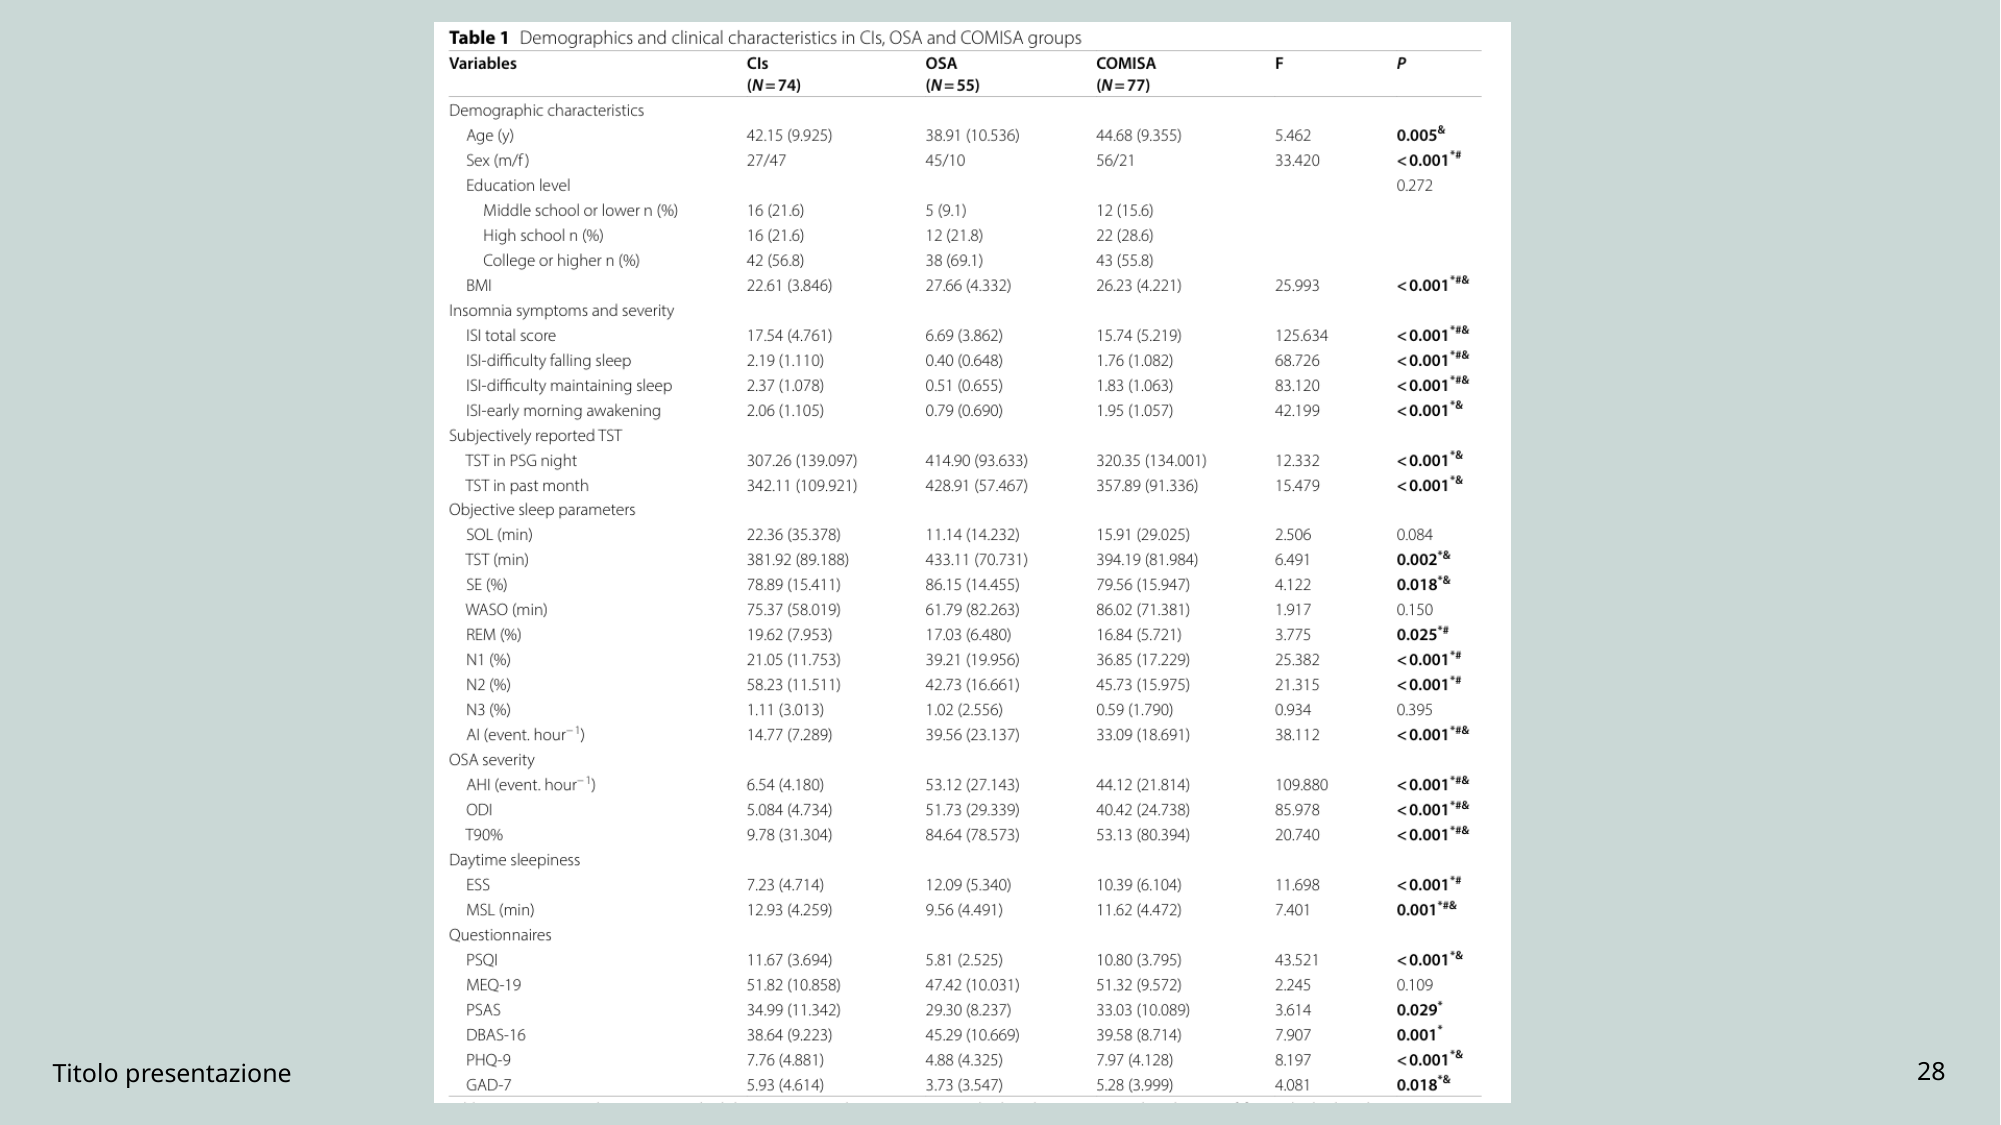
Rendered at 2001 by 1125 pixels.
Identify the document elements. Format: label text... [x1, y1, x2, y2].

picture [434, 22, 1511, 1103]
slide_number 28 [1511, 1042, 1961, 1103]
footer Titolo presentazione [37, 1042, 434, 1103]
